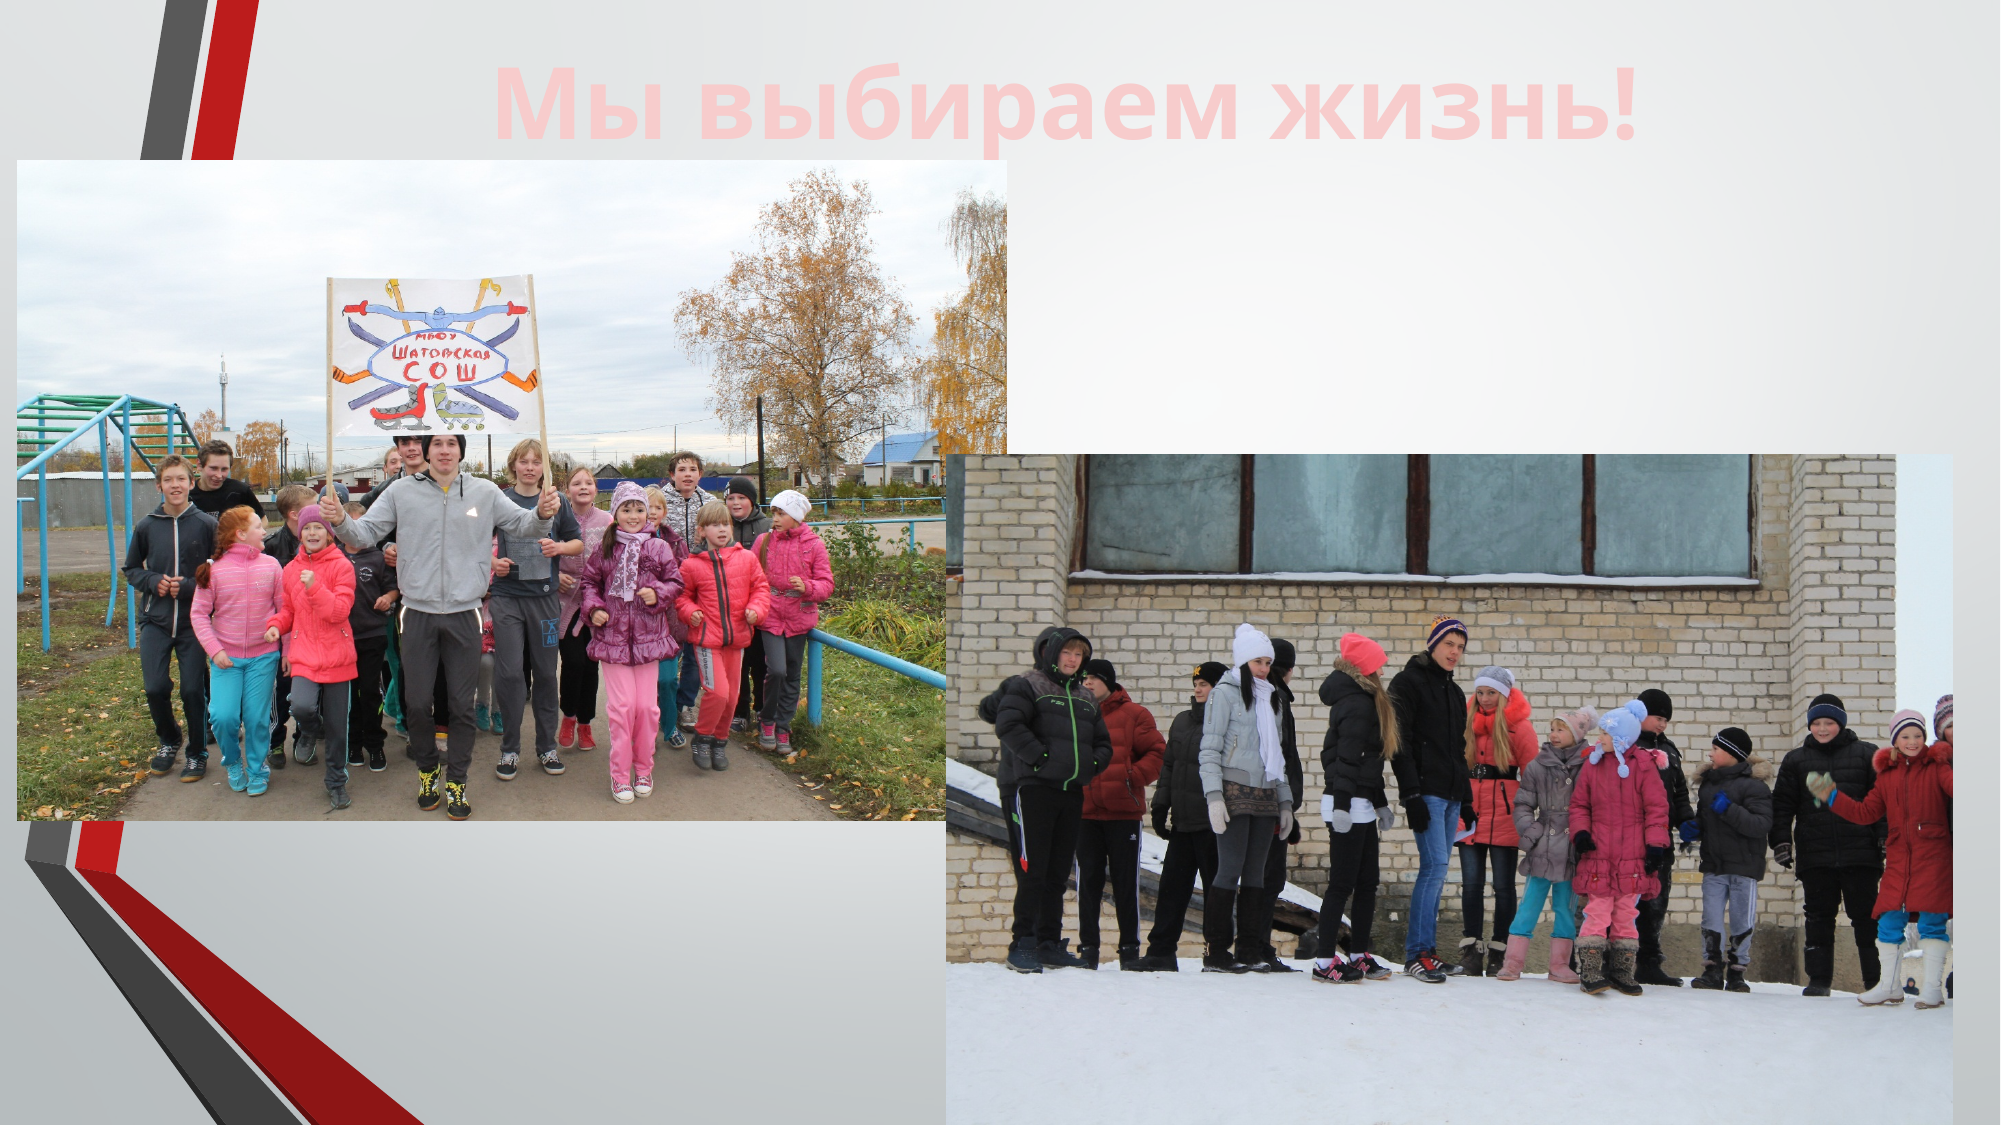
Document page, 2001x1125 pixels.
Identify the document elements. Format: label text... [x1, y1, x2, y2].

title Мы выбираем жизнь! [243, 0, 1887, 200]
picture [946, 454, 1953, 1125]
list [17, 160, 1007, 821]
